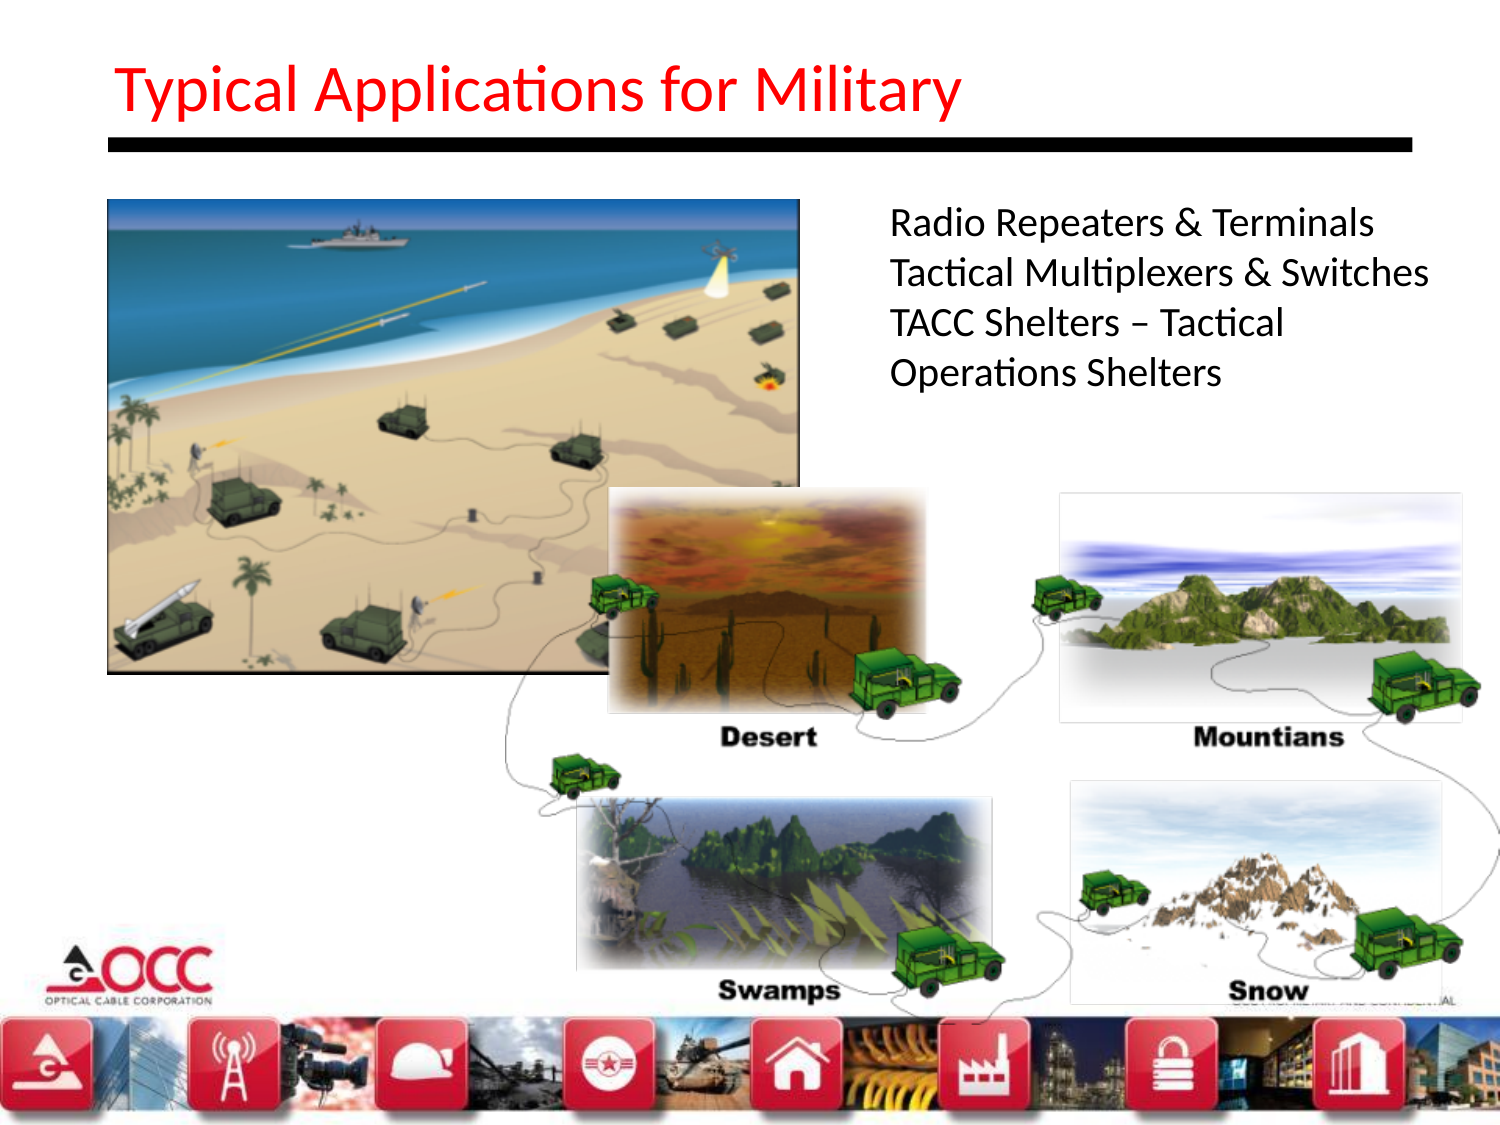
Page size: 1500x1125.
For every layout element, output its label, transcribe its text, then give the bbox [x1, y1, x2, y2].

text_box Typical Applications for Military [99, 37, 1050, 150]
text_box Radio Repeaters & Terminals Tactical Multiplexers & Switches TACC Shelters – Tactical Operations Shelters [874, 187, 1463, 485]
text_box [108, 137, 1413, 153]
picture [0, 0, 1500, 1125]
text_box [875, 375, 1456, 485]
